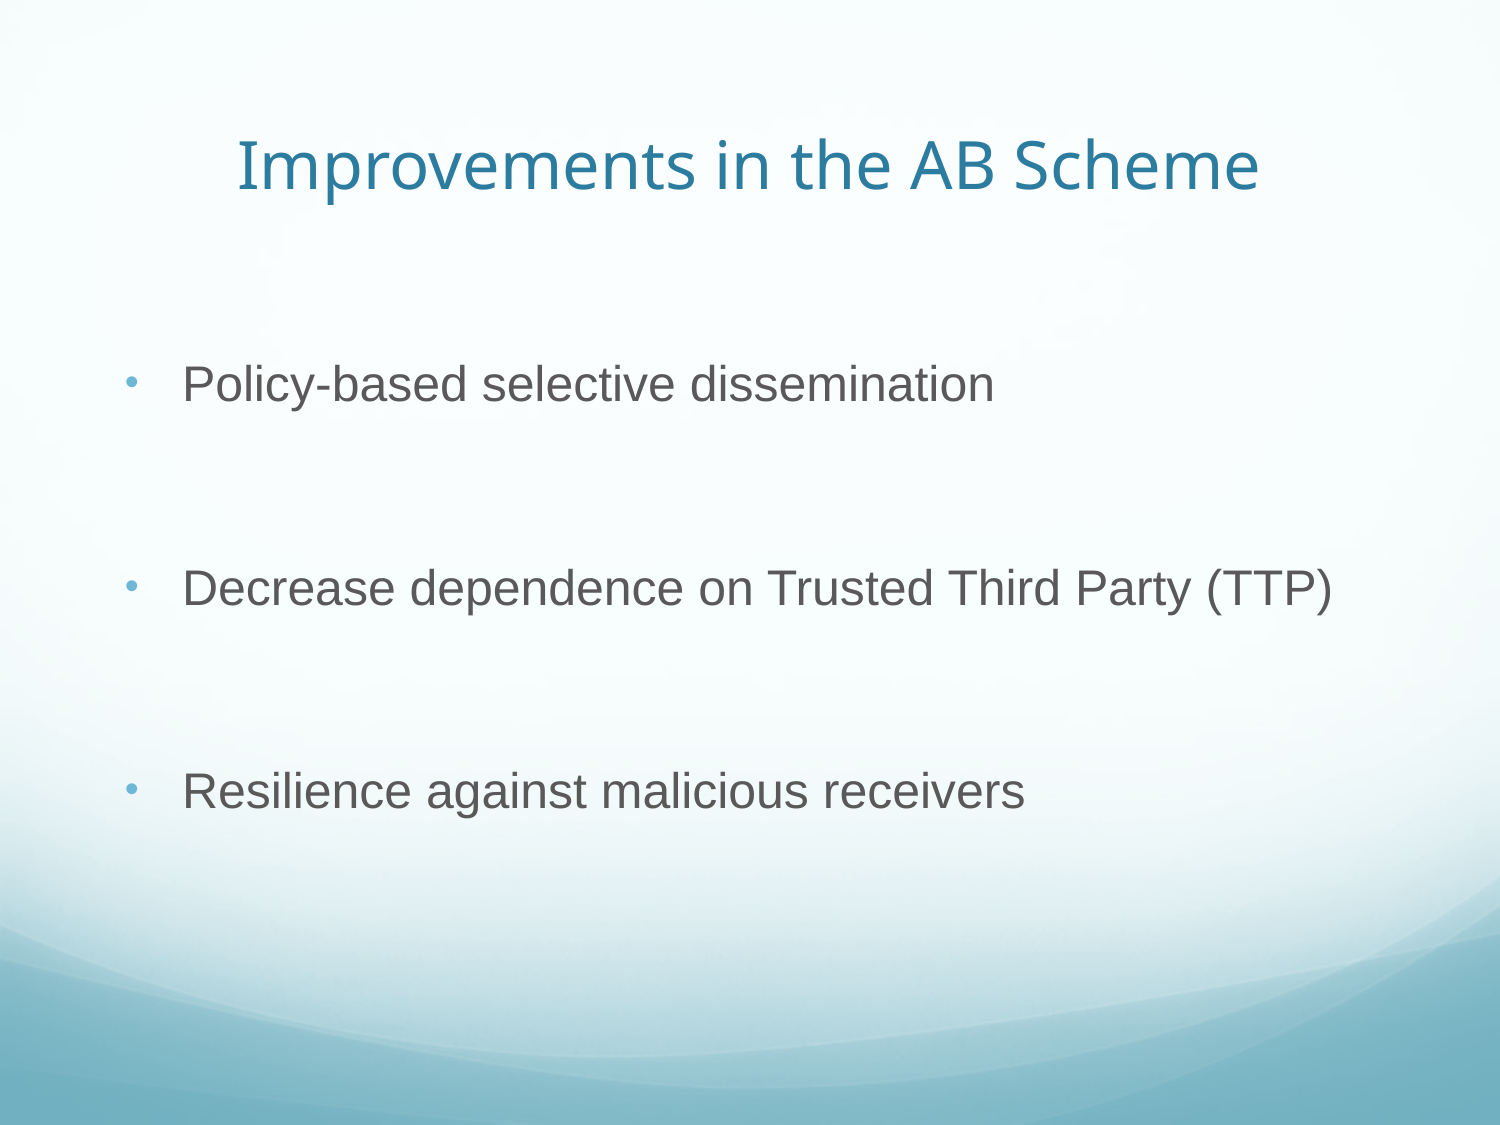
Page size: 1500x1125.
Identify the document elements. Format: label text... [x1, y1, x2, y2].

title Improvements in the AB Scheme [109, 51, 1390, 211]
list Policy-based selective dissemination Decrease dependence on Trusted Third Party (TTP) Resilience against malicious receivers [109, 344, 1390, 851]
